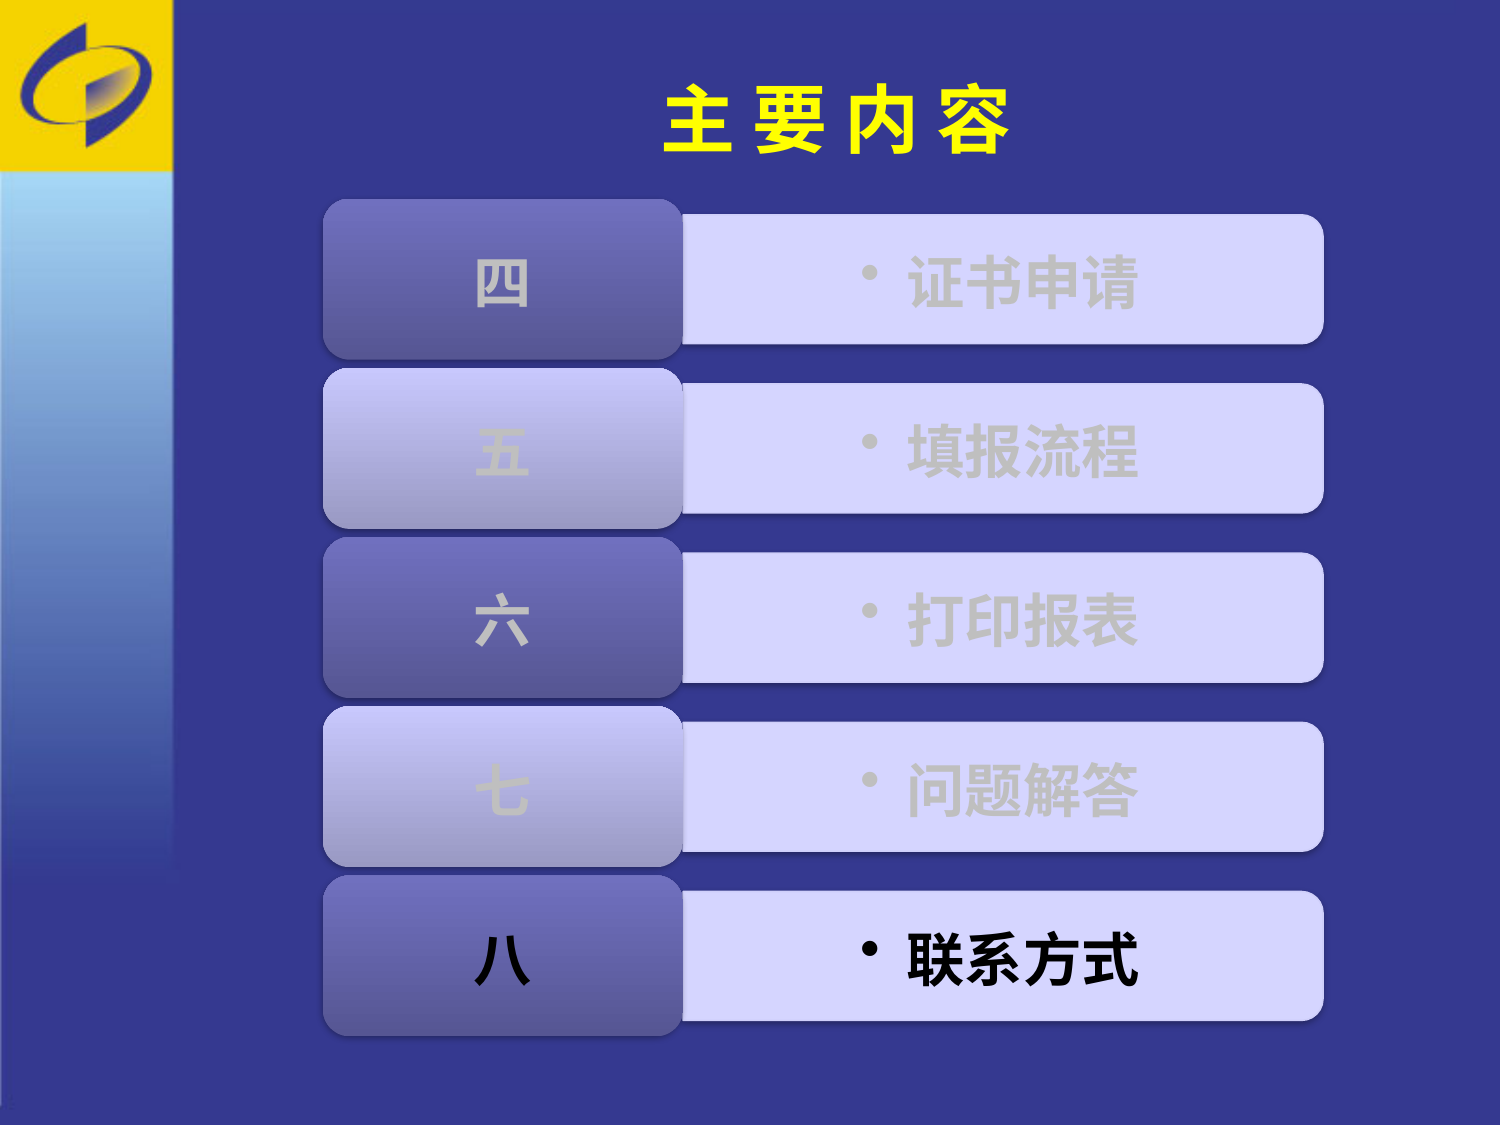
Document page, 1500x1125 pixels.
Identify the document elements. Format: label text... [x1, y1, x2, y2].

picture [0, 0, 1500, 1125]
title 主 要 内 容 [171, 0, 1500, 236]
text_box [322, 198, 1324, 1037]
